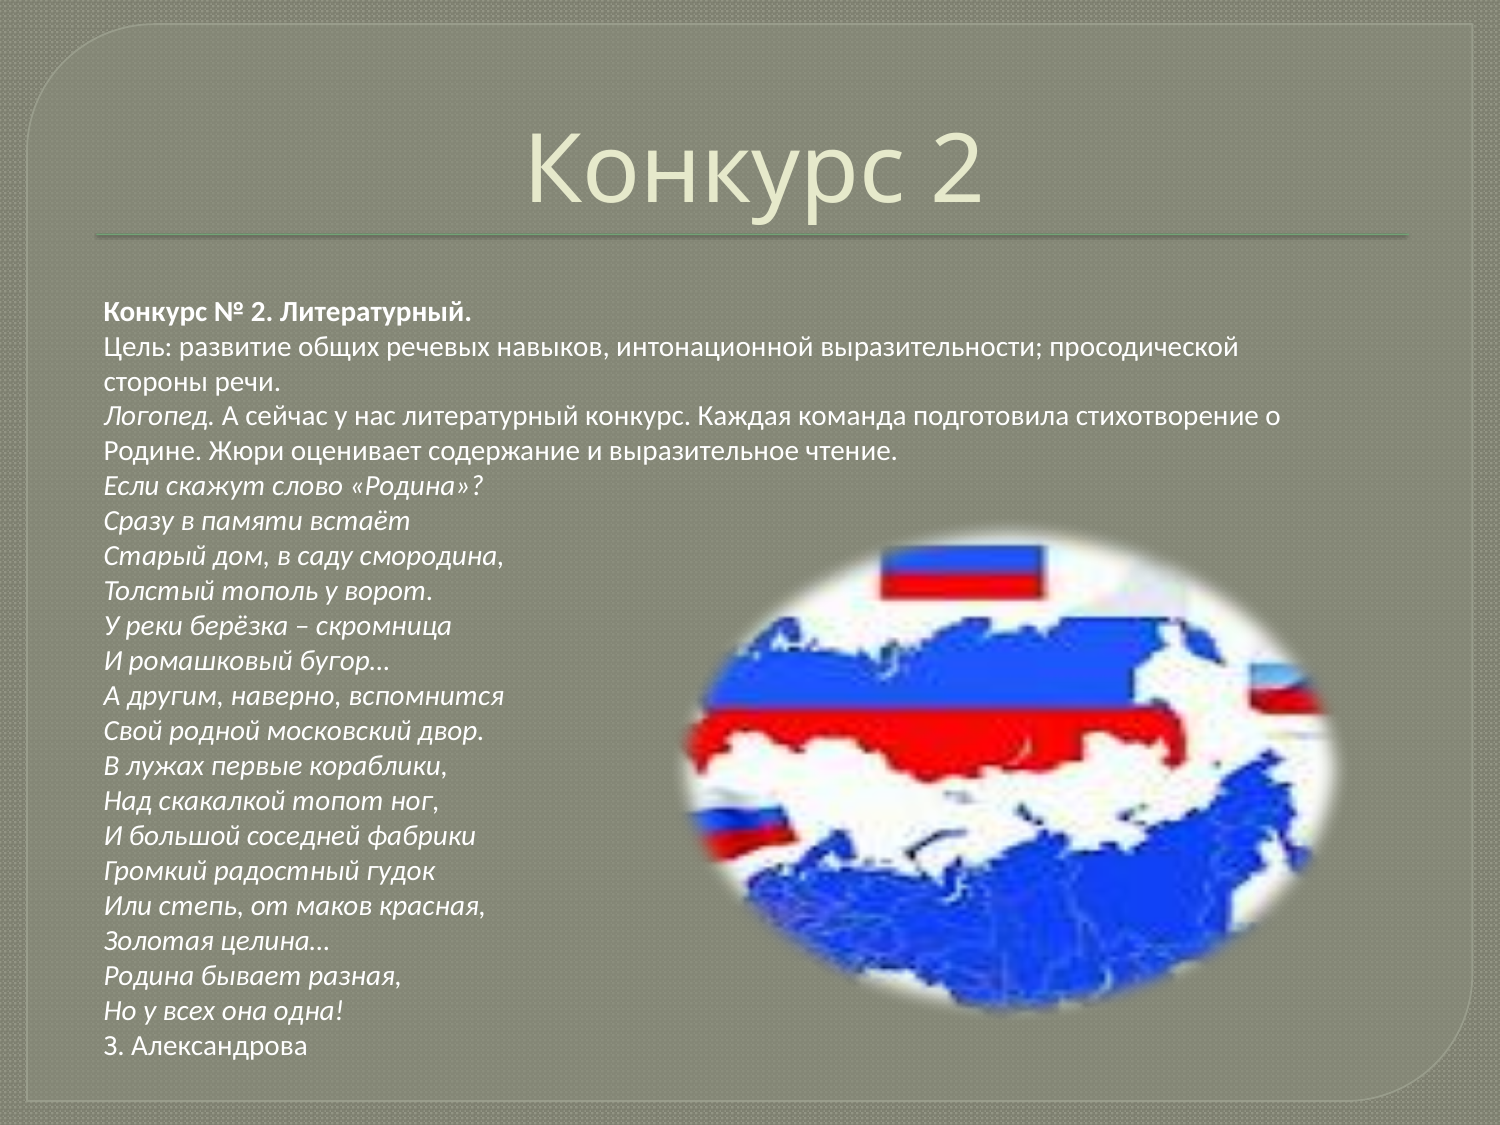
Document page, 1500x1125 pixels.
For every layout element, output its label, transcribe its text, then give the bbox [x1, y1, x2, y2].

title Конкурс 2 [75, 41, 1425, 229]
text_box Конкурс № 2. Литературный. Цель: развитие общих речевых навыков, интонационной выразительности; просодической стороны речи. Логопед. А сейчас у нас литературный конкурс. Каждая команда подготовила стихотворение о Родине. Жюри оценивает содержание и выразительное чтение. Если скажут слово «Родина»? Сразу в памяти встаёт Старый дом, в саду смородина, Толстый тополь у ворот. У реки берёзка – скромница И ромашковый бугор… А другим, наверно, вспомнится Свой родной московский двор. В лужах первые кораблики, Над скакалкой топот ног, И большой соседней фабрики Громкий радостный гудок Или степь, от маков красная, Золотая целина… Родина бывает разная, Но у всех она одна! З. Александрова [88, 284, 1365, 1125]
picture [667, 514, 1353, 1024]
